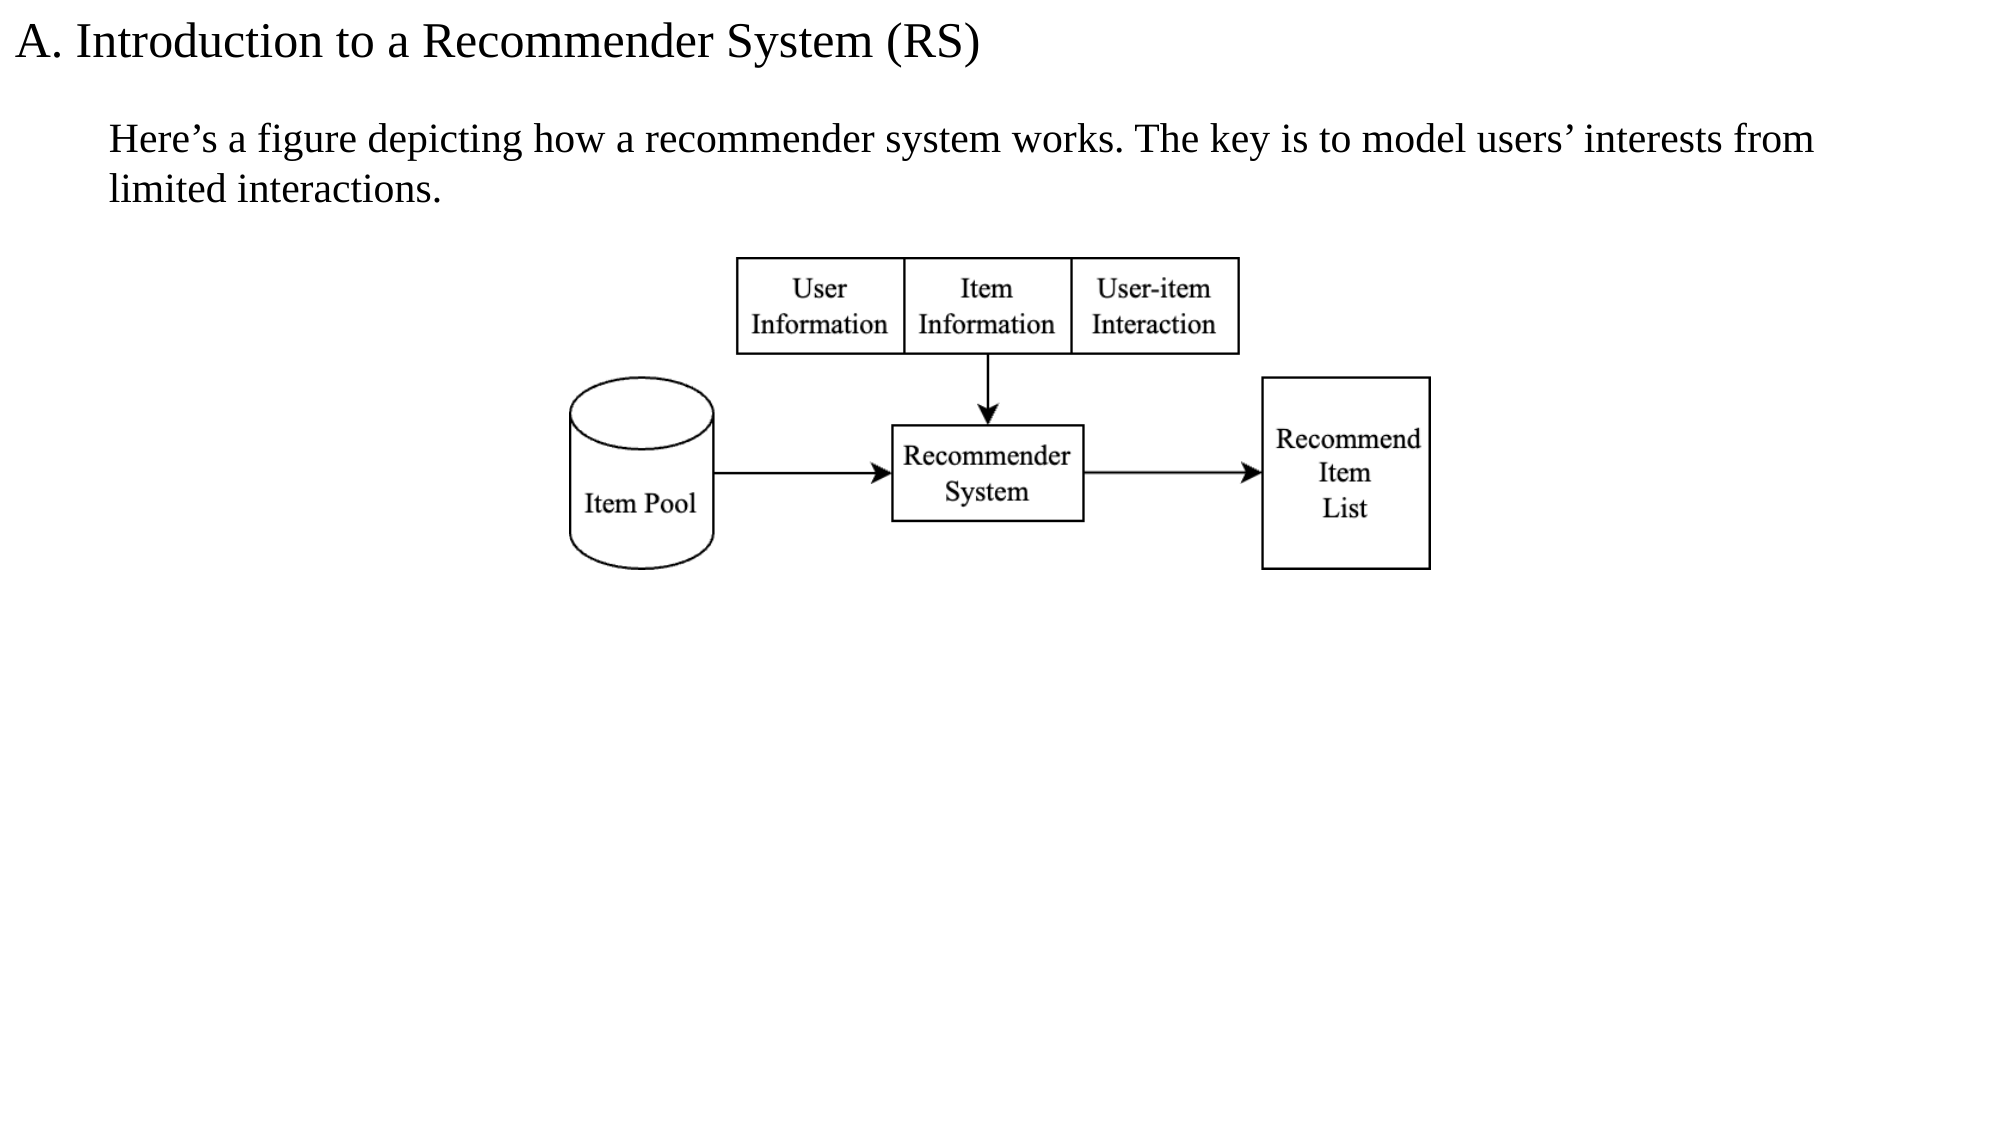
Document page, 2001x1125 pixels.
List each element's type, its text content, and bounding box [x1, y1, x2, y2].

text_box A. Introduction to a Recommender System (RS) [0, 0, 1000, 75]
picture [569, 257, 1431, 570]
text_box Here’s a figure depicting how a recommender system works. The key is to model users’ interests from limited interactions. [94, 103, 1906, 219]
